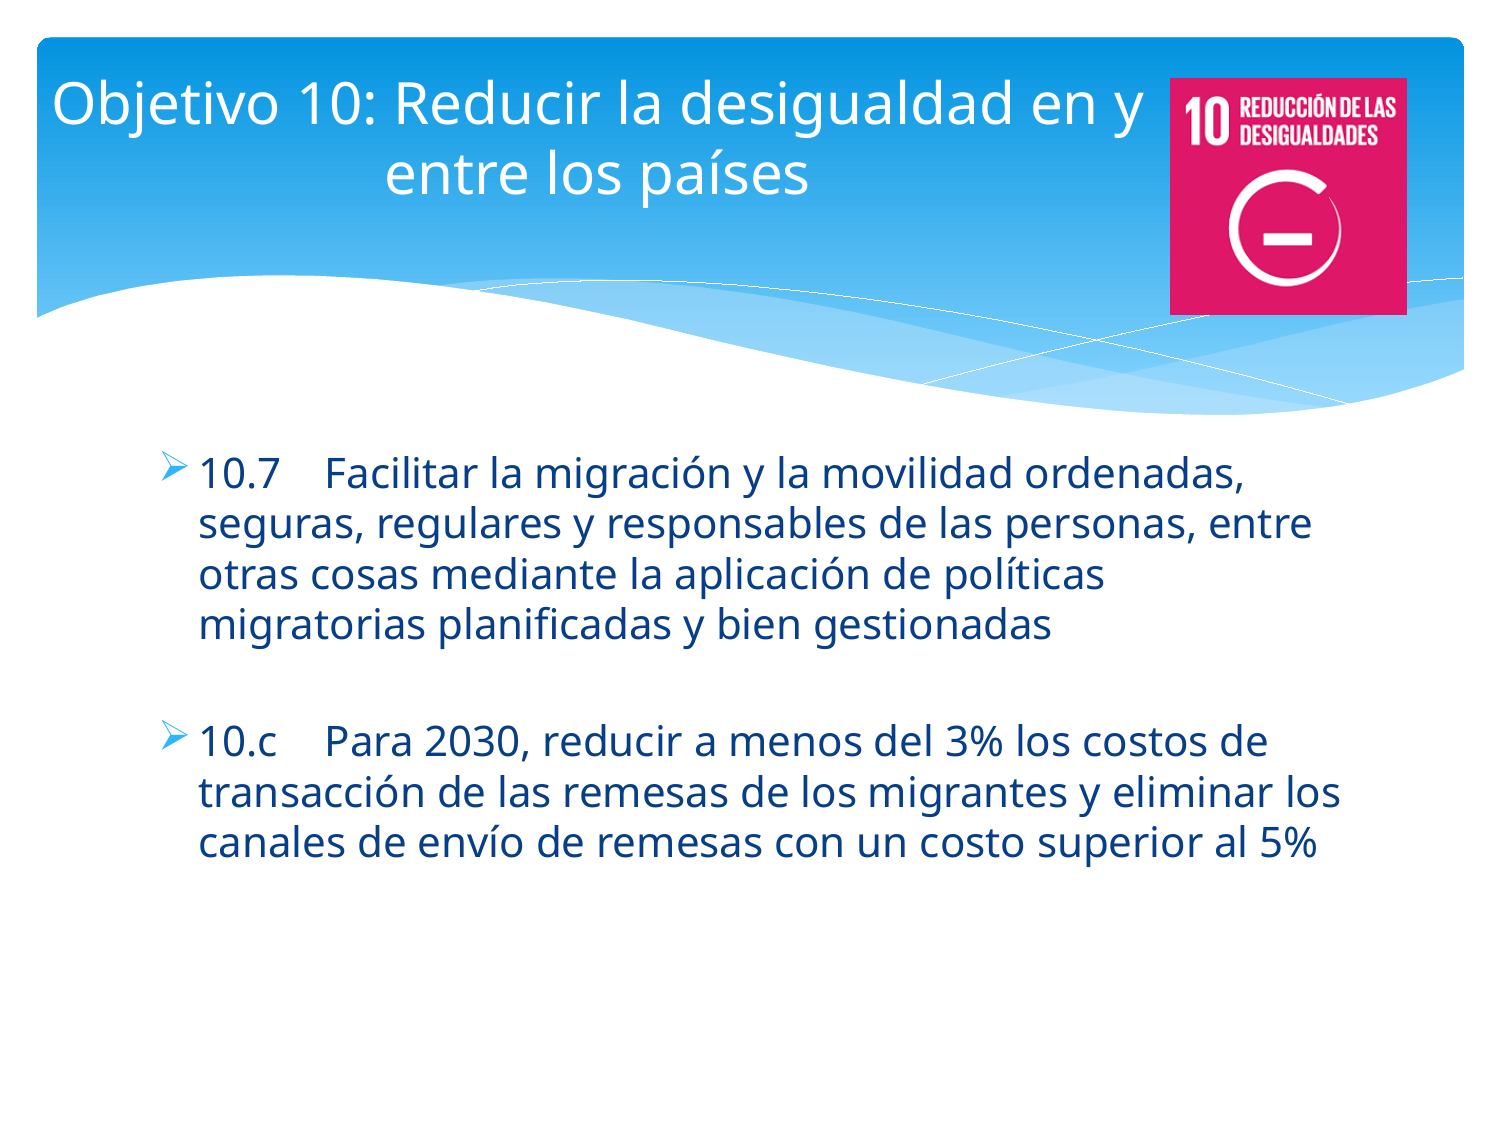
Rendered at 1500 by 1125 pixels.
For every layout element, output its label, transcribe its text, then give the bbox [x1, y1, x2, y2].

picture [1170, 79, 1408, 315]
list 10.7 Facilitar la migración y la movilidad ordenadas, seguras, regulares y responsables de las personas, entre otras cosas mediante la aplicación de políticas migratorias planificadas y bien gestionadas 10.c Para 2030, reducir a menos del 3% los costos de transacción de las remesas de los migrantes y eliminar los canales de envío de remesas con un costo superior al 5% [143, 438, 1359, 1005]
title Objetivo 10: Reducir la desigualdad en y entre los países [30, 42, 1165, 231]
